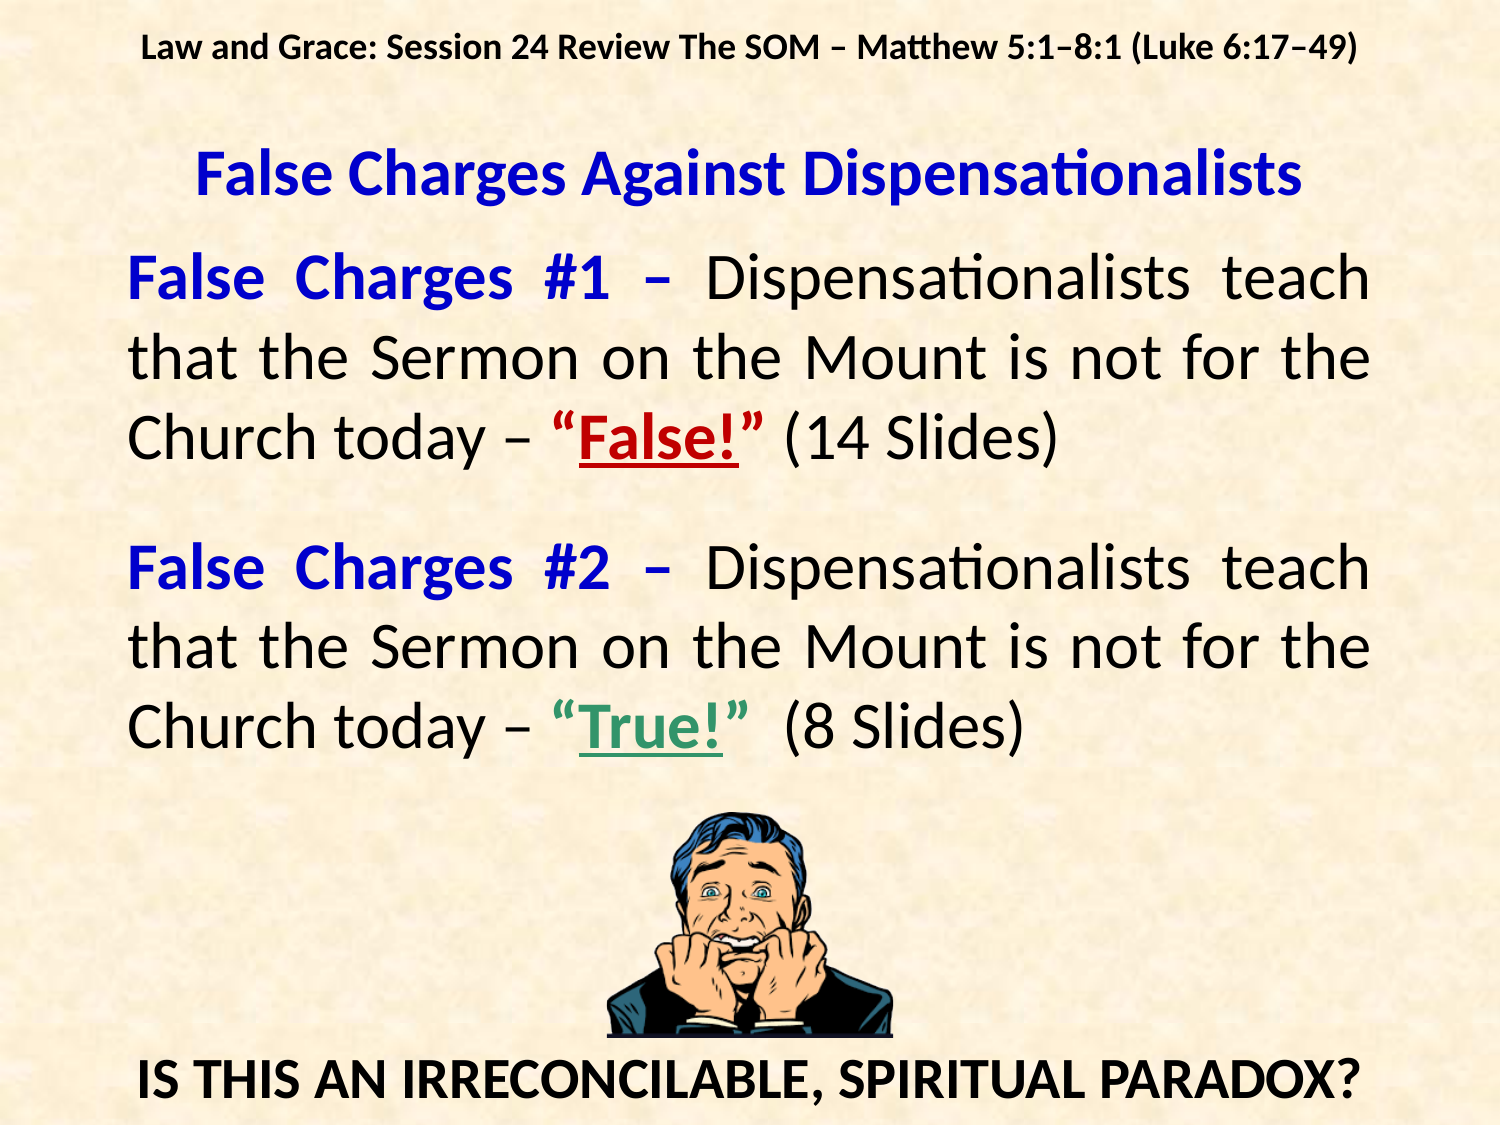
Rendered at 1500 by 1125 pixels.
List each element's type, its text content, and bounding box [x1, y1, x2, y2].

title False Charges Against Dispensationalists [112, 112, 1388, 224]
list False Charges #1 – Dispensationalists teach that the Sermon on the Mount is not for the Church today – “False!” (14 Slides) False Charges #2 – Dispensationalists teach that the Sermon on the Mount is not for the Church today – “True!” (8 Slides) [112, 224, 1388, 863]
text_box Law and Grace: Session 24 Review The SOM – Matthew 5:1–8:1 (Luke 6:17–49) [125, 14, 1375, 74]
text_box IS THIS AN IRRECONCILABLE, SPIRITUAL PARADOX? [112, 1037, 1388, 1113]
picture [0, 0, 1500, 1125]
